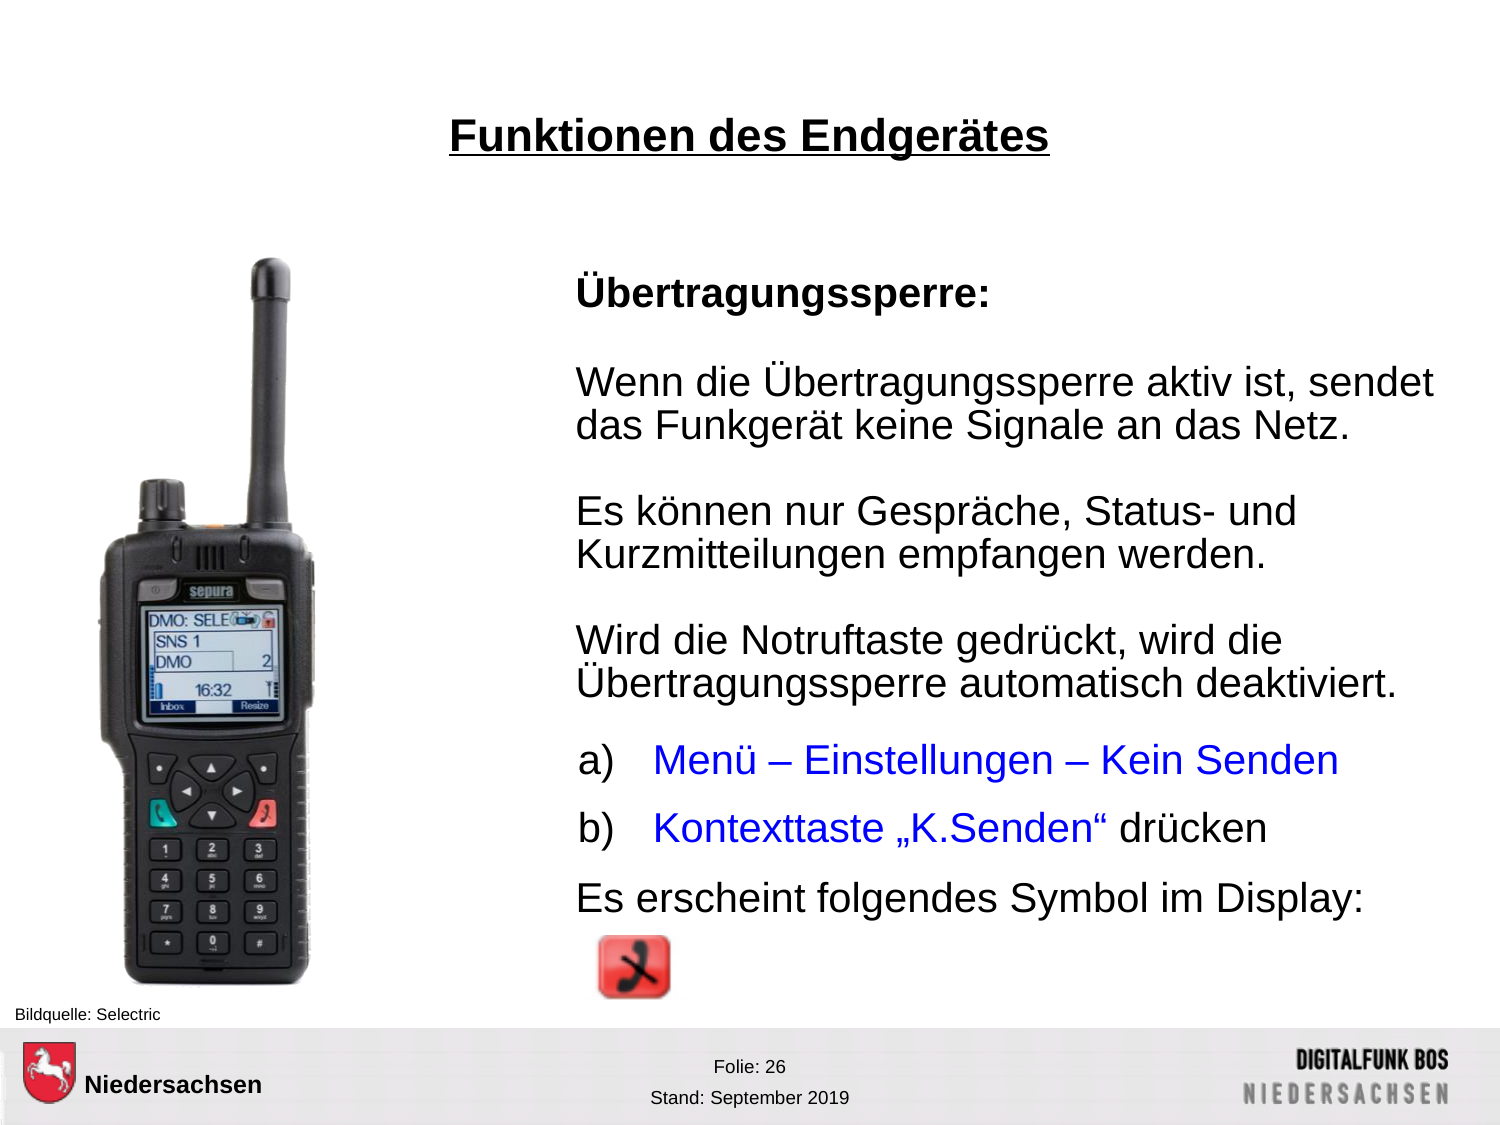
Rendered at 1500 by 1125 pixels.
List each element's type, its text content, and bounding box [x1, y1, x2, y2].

text_box Funktionen des Endgerätes [0, 105, 1500, 169]
picture [0, 1028, 1500, 1125]
picture [88, 232, 346, 1000]
text_box Übertragungssperre: [560, 265, 1067, 324]
text_box Menü – Einstellungen – Kein Senden Kontexttaste „K.Senden“ drücken [563, 732, 1500, 859]
text_box Es erscheint folgendes Symbol im Display: [560, 870, 1400, 929]
picture [584, 935, 687, 1000]
text_box Wenn die Übertragungssperre aktiv ist, sendet das Funkgerät keine Signale an das Netz. Es können nur Gespräche, Status- und Kurzmitteilungen empfangen werden. Wird die Notruftaste gedrückt, wird die Übertragungssperre automatisch deaktiviert. [560, 354, 1457, 714]
text_box Bildquelle: Selectric [0, 996, 298, 1031]
